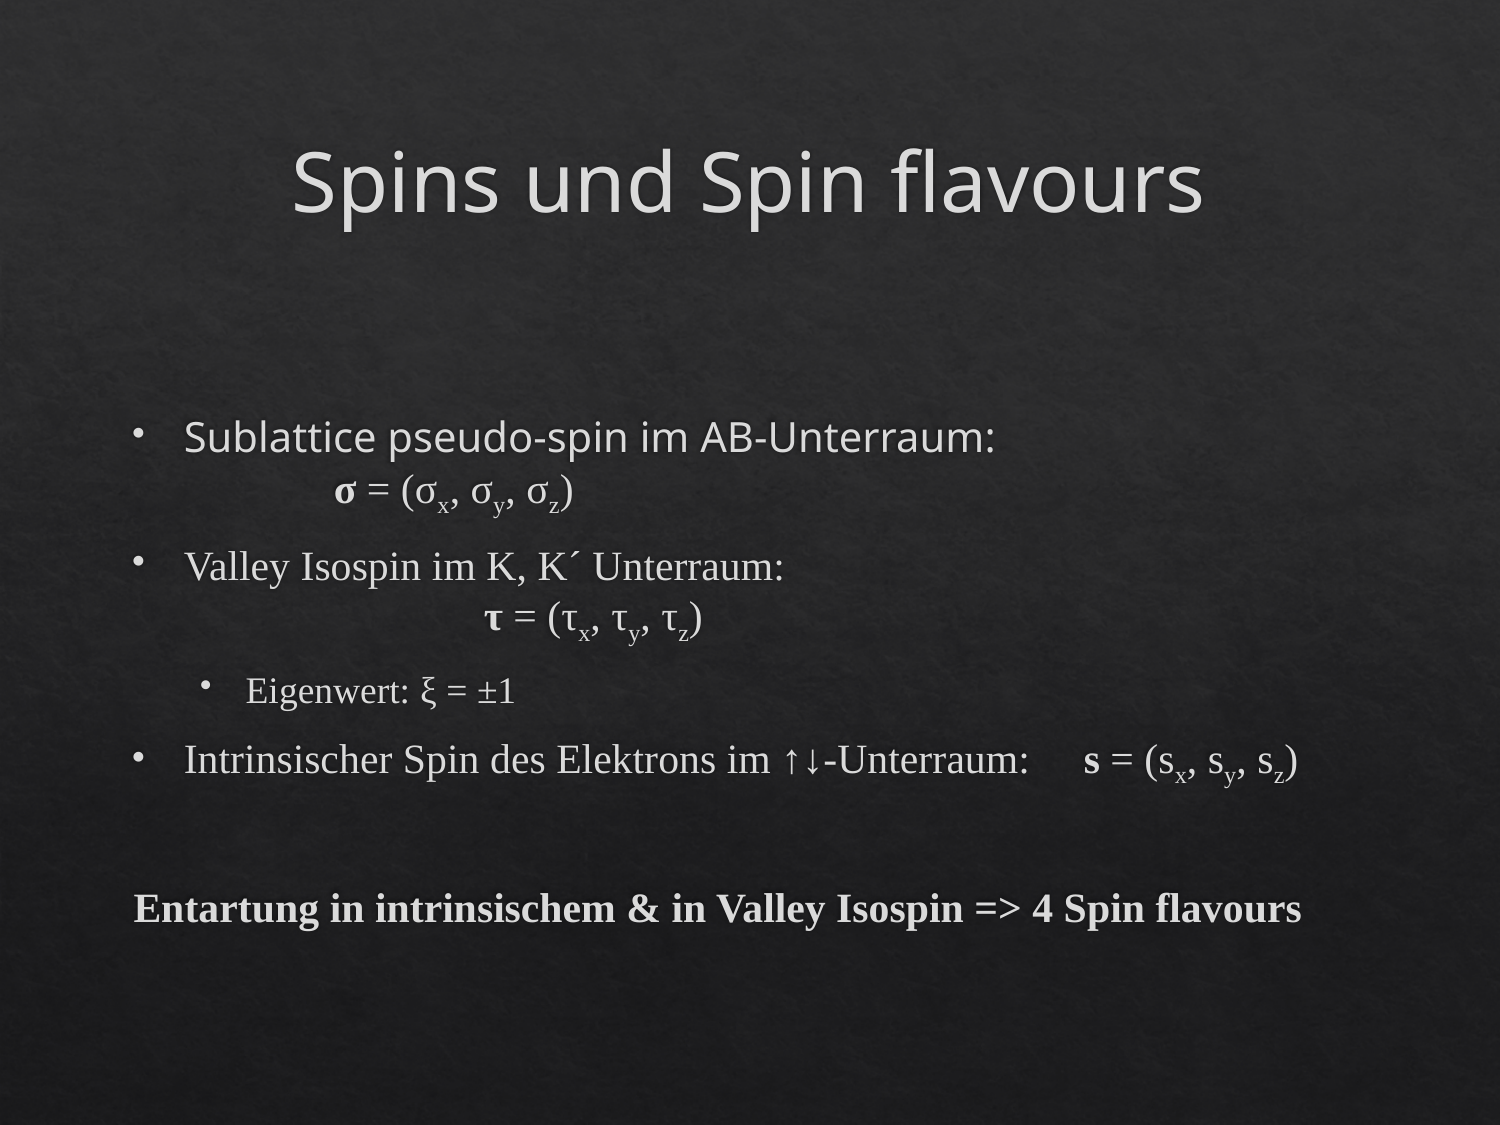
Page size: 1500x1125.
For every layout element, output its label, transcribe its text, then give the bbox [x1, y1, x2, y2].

title Spins und Spin flavours [112, 99, 1387, 260]
list Sublattice pseudo-spin im AB-Unterraum: σ = (σx, σy, σz) Valley Isospin im K, K´ Unterraum: τ = (τx, τy, τz) Eigenwert: ξ = ±1 Intrinsischer Spin des Elektrons im ↑↓-Unterraum: s = (sx, sy, sz) Entartung in intrinsischem & in Valley Isospin => 4 Spin flavours [112, 403, 1387, 950]
